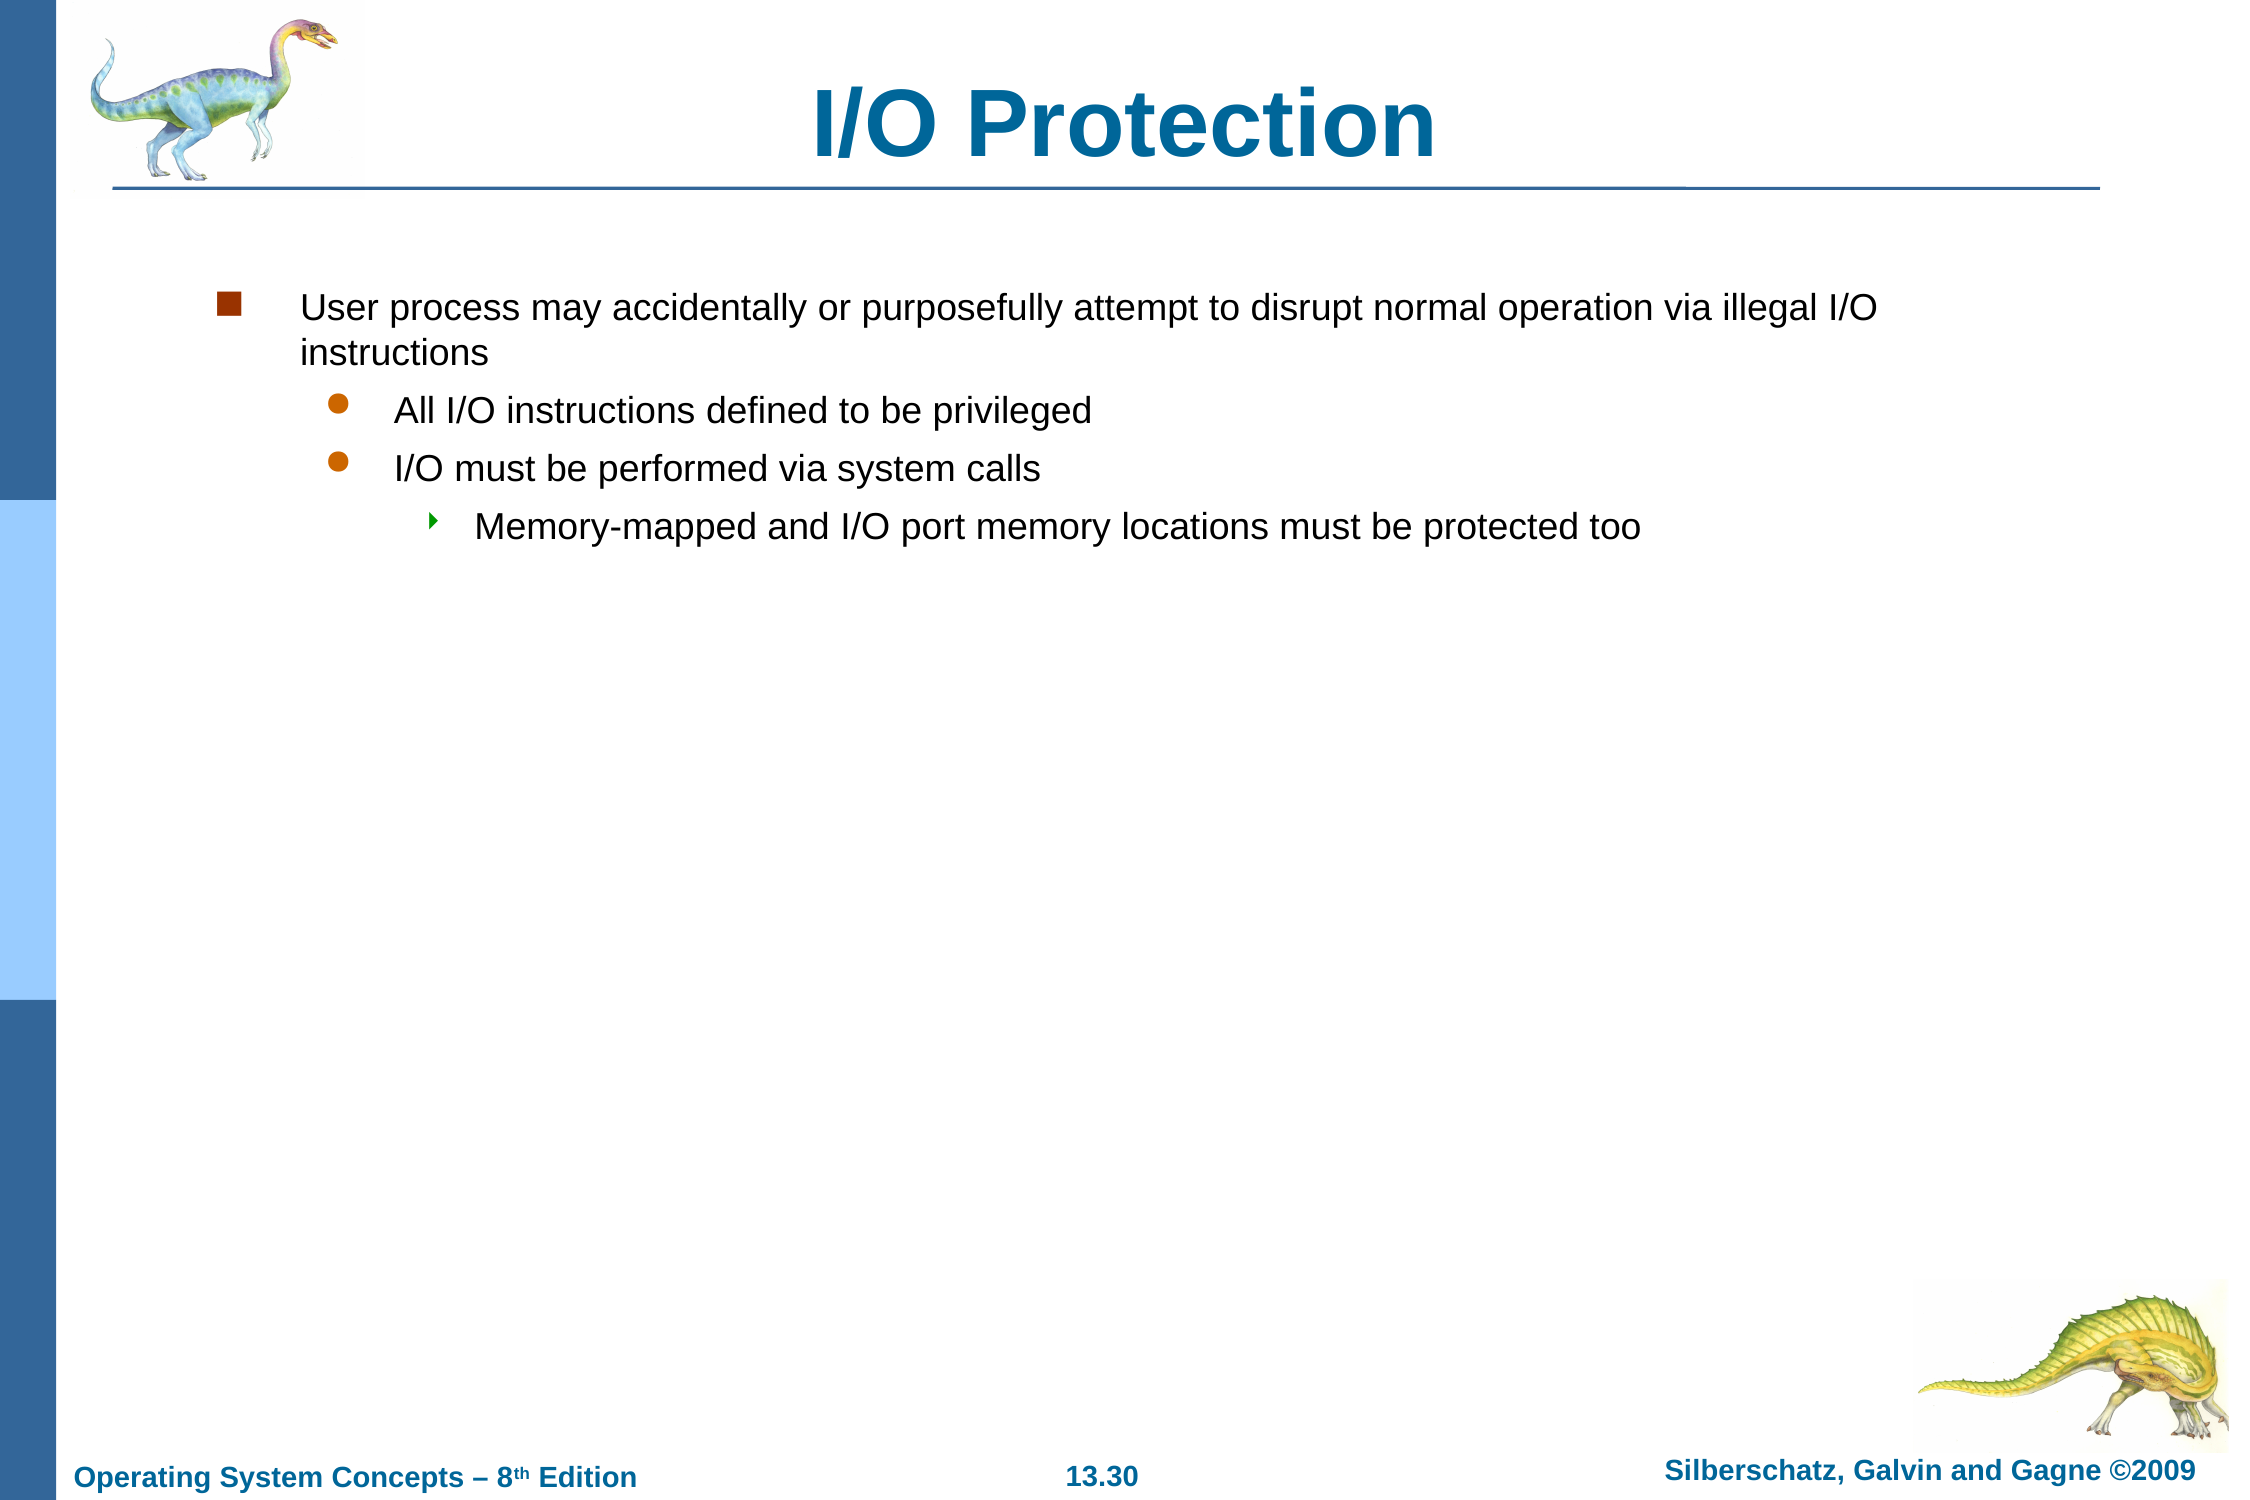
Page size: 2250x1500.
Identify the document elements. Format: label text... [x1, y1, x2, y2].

list User process may accidentally or purposefully attempt to disrupt normal operation via illegal I/O instructions All I/O instructions defined to be privileged I/O must be performed via system calls Memory-mapped and I/O port memory locations must be protected too [198, 271, 2076, 1263]
picture [1913, 1279, 2229, 1453]
title I/O Protection [112, 60, 2138, 187]
picture [70, 0, 365, 199]
